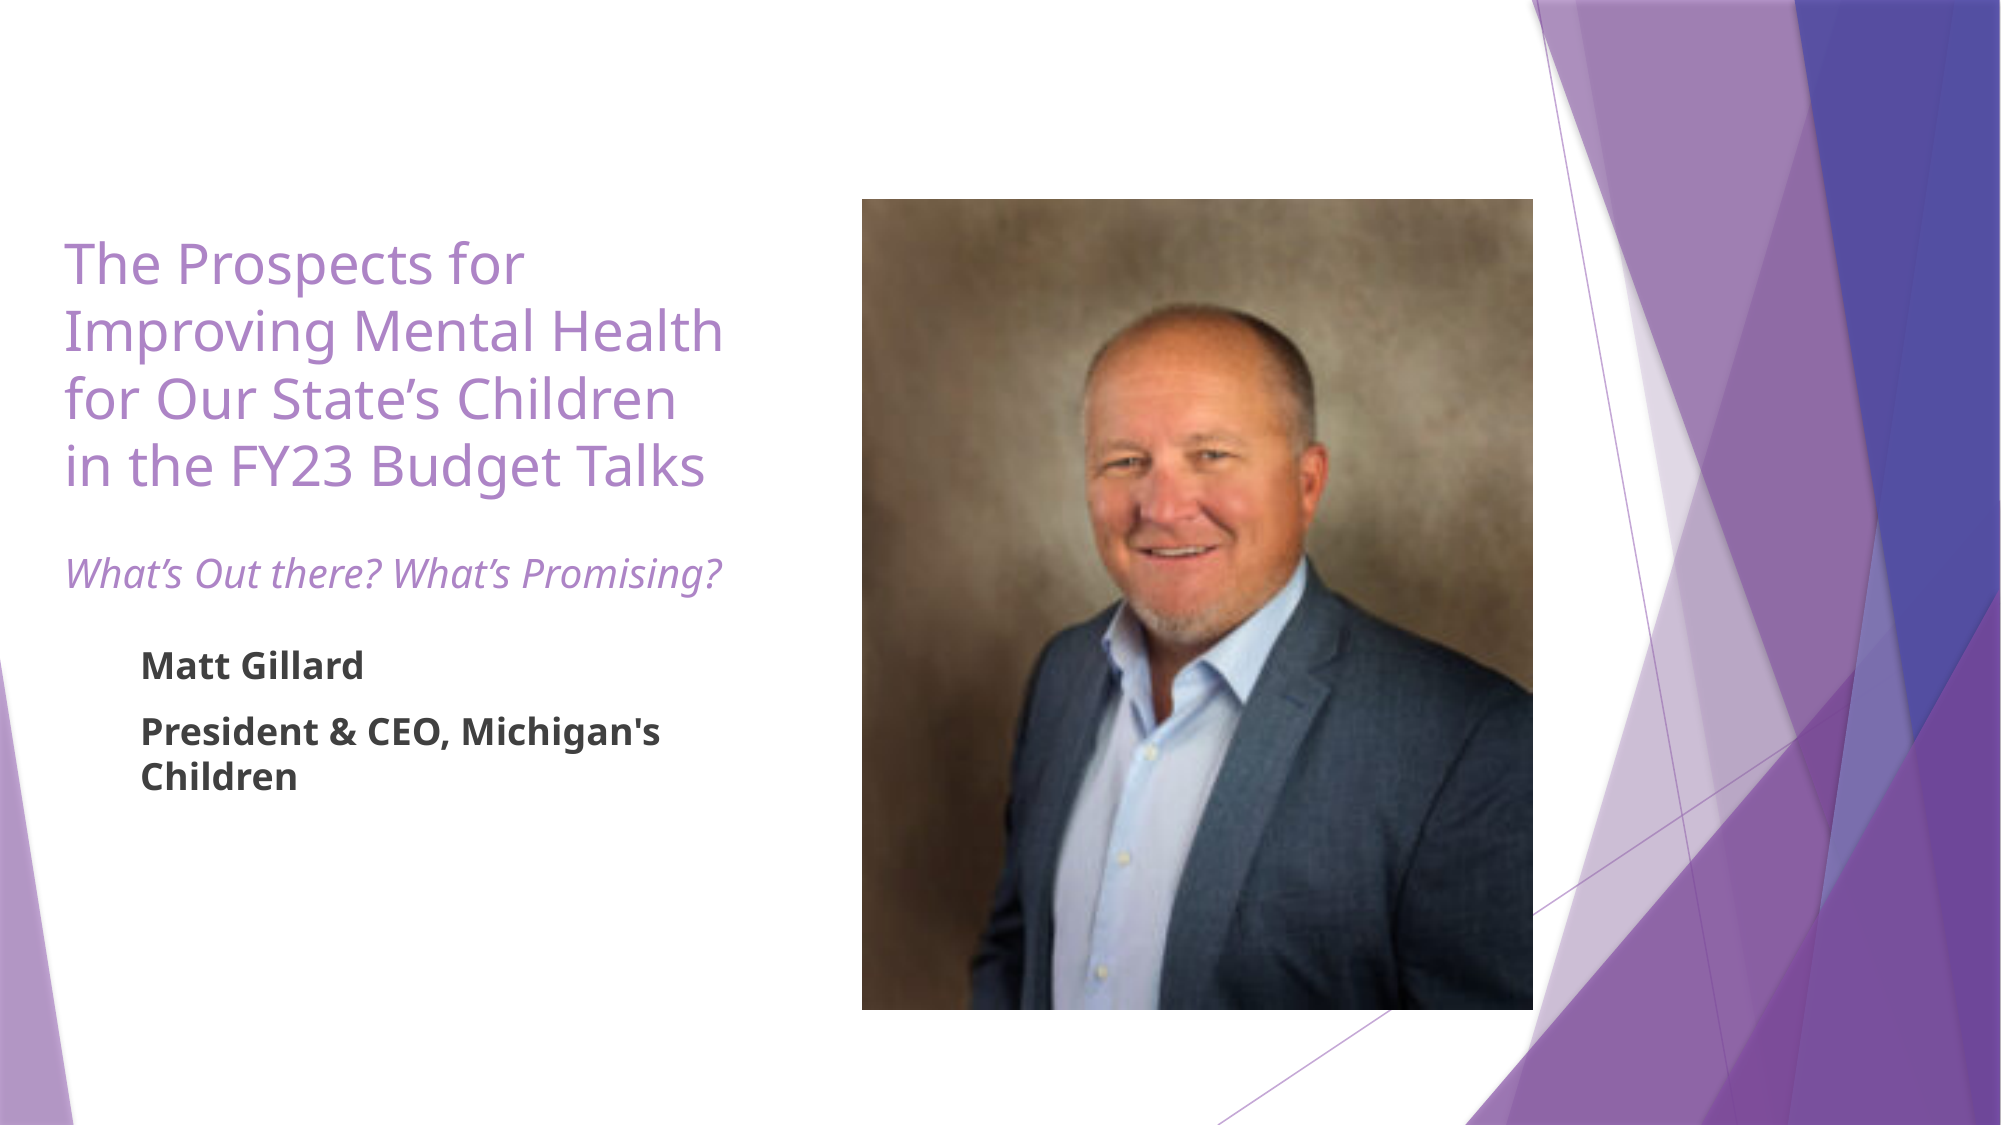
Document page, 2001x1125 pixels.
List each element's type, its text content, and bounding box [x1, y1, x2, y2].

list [862, 199, 1533, 1011]
list Matt Gillard President & CEO, Michigan's Children [125, 634, 758, 1059]
title The Prospects for Improving Mental Health for Our State’s Children in the FY23 Budget Talks What’s Out there? What’s Promising? [49, 126, 758, 605]
